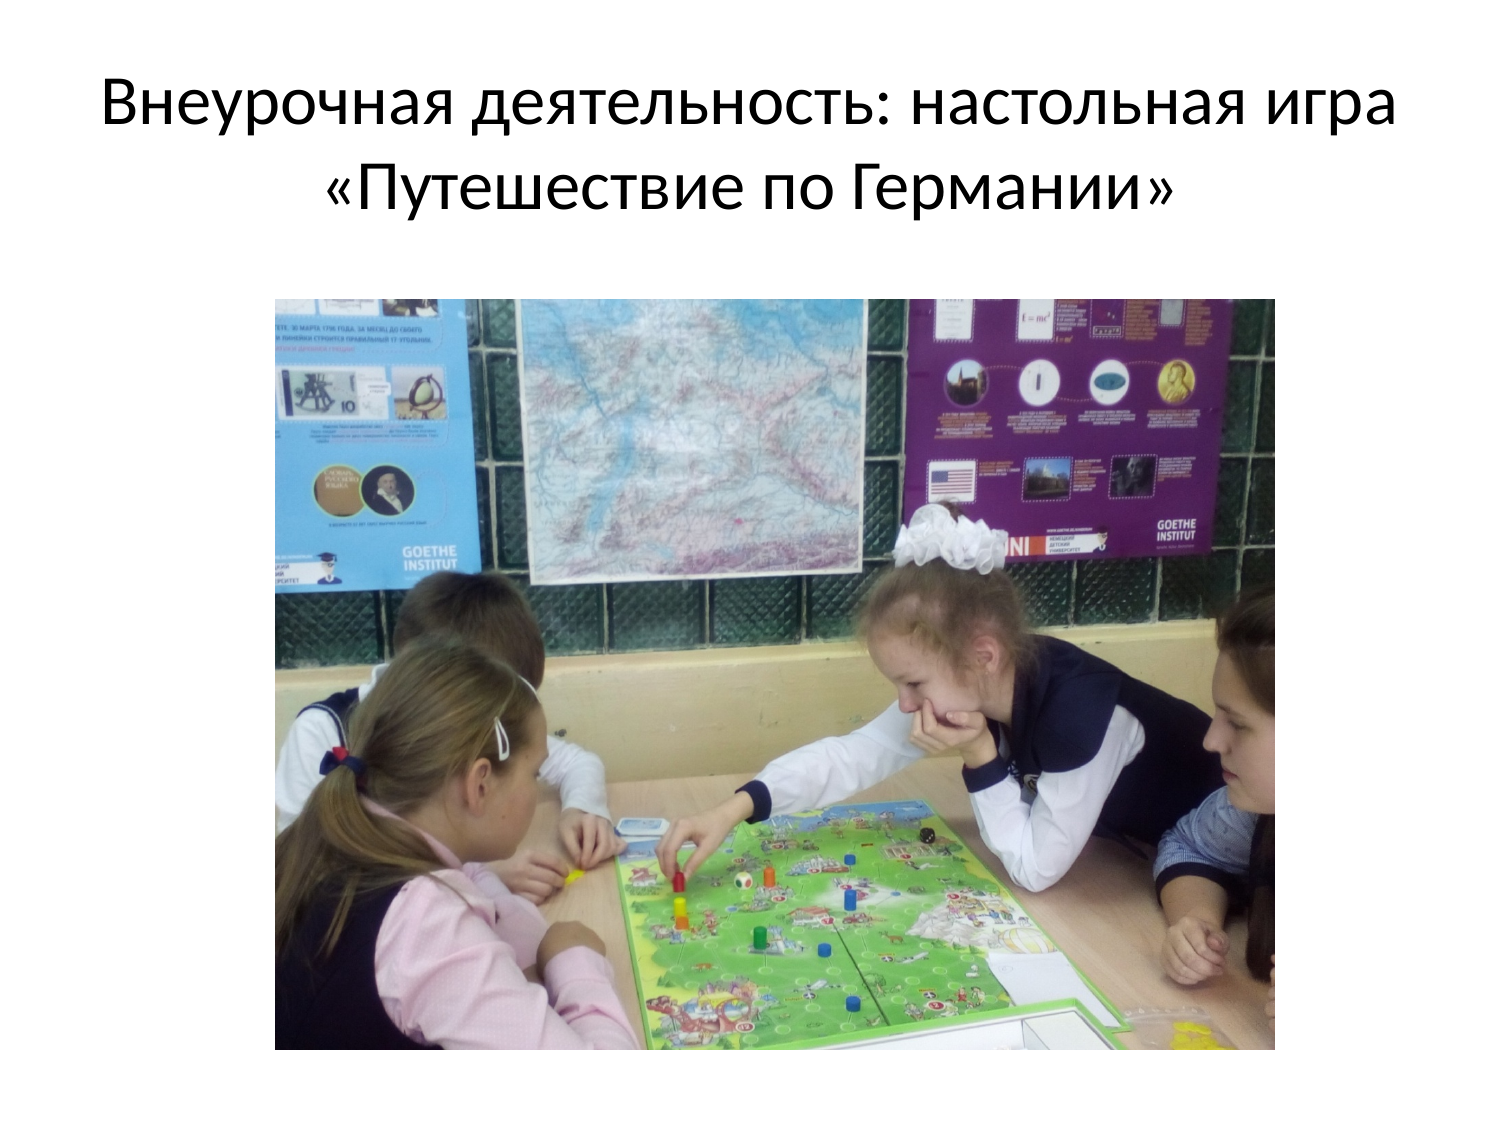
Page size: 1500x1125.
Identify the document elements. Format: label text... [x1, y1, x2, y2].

title Внеурочная деятельность: настольная игра «Путешествие по Германии» [75, 45, 1425, 233]
picture [274, 299, 1276, 1051]
